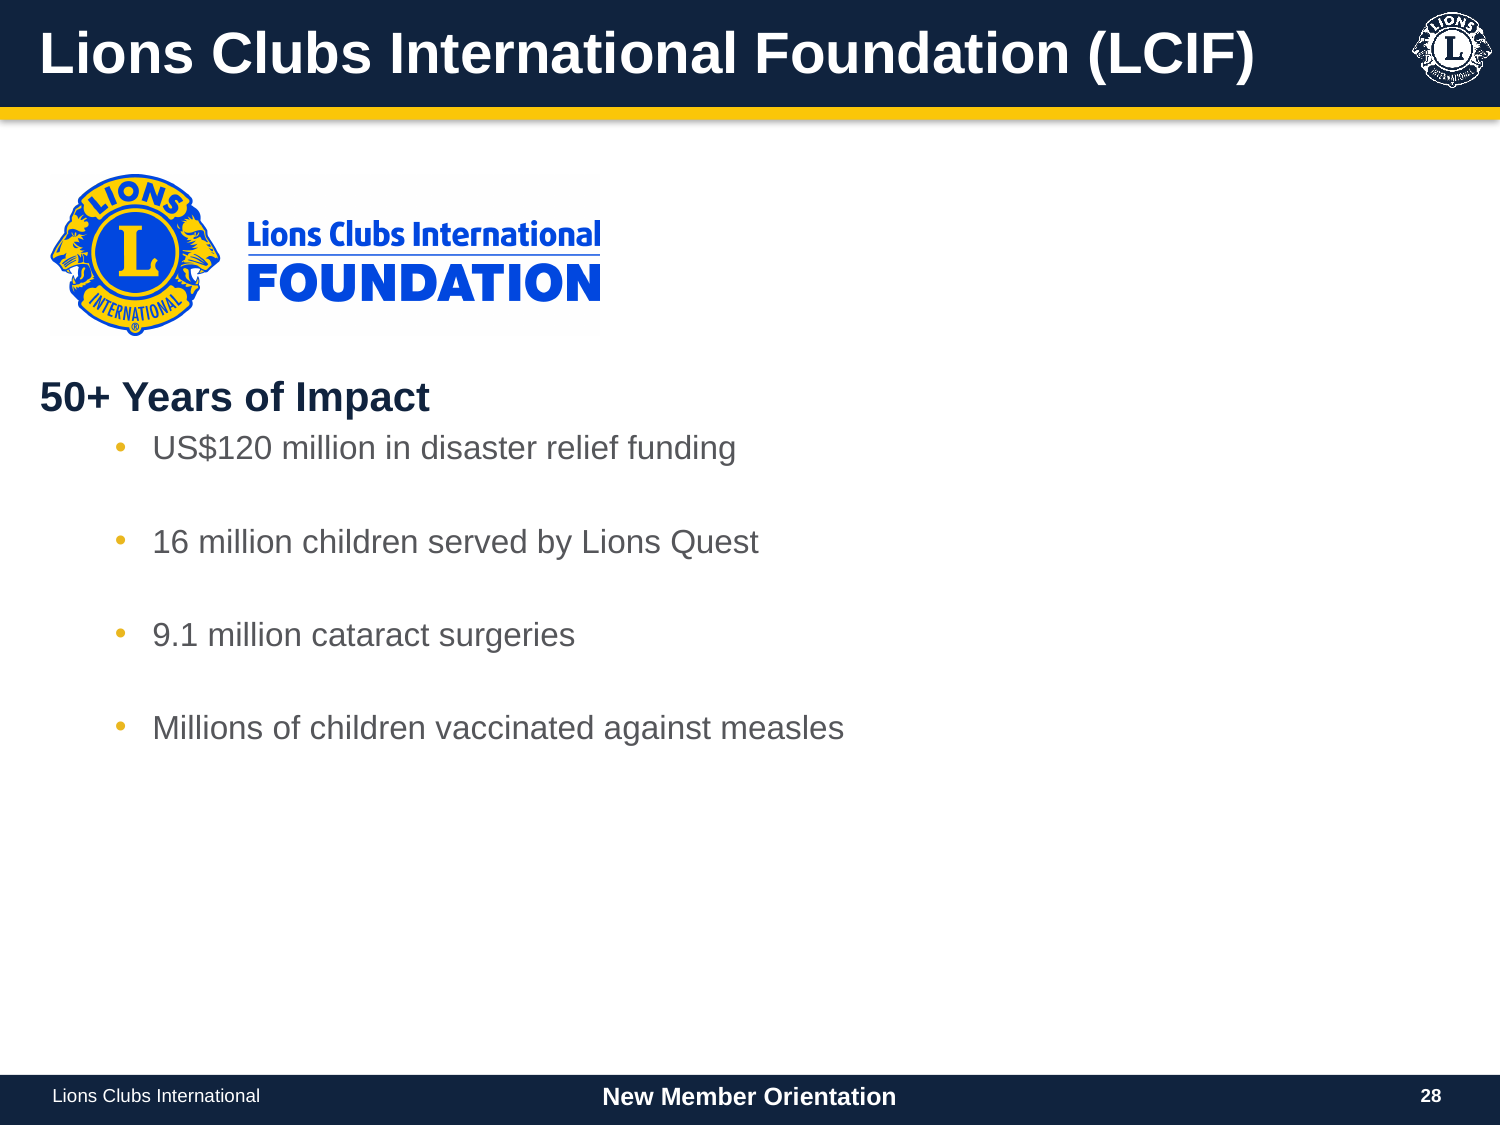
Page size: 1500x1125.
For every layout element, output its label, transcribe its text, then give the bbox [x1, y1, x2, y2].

title Lions Clubs International Foundation (LCIF) [24, 12, 1401, 88]
picture [1412, 12, 1492, 88]
picture [49, 174, 601, 336]
text_box 50+ Years of Impact US$120 million in disaster relief funding 16 million children served by Lions Quest 9.1 million cataract surgeries Millions of children vaccinated against measles [24, 362, 1400, 1071]
